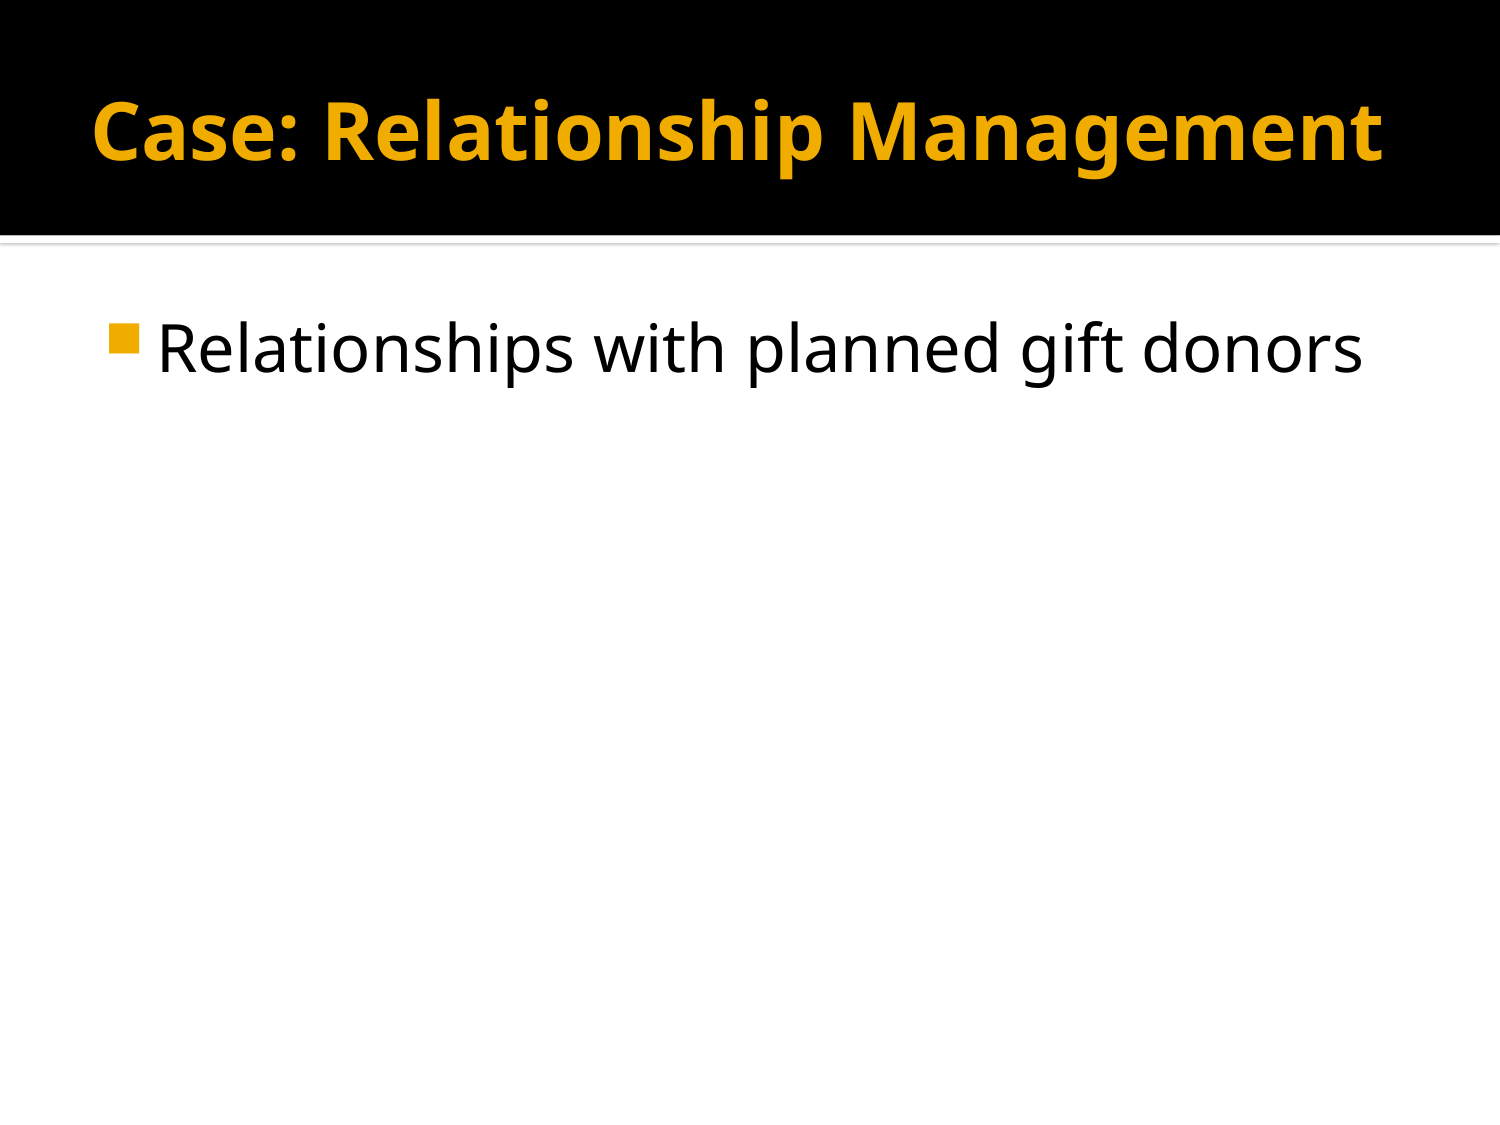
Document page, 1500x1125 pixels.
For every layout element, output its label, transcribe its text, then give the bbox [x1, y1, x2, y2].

list Relationships with planned gift donors [75, 291, 1425, 1050]
title Case: Relationship Management [75, 25, 1425, 231]
